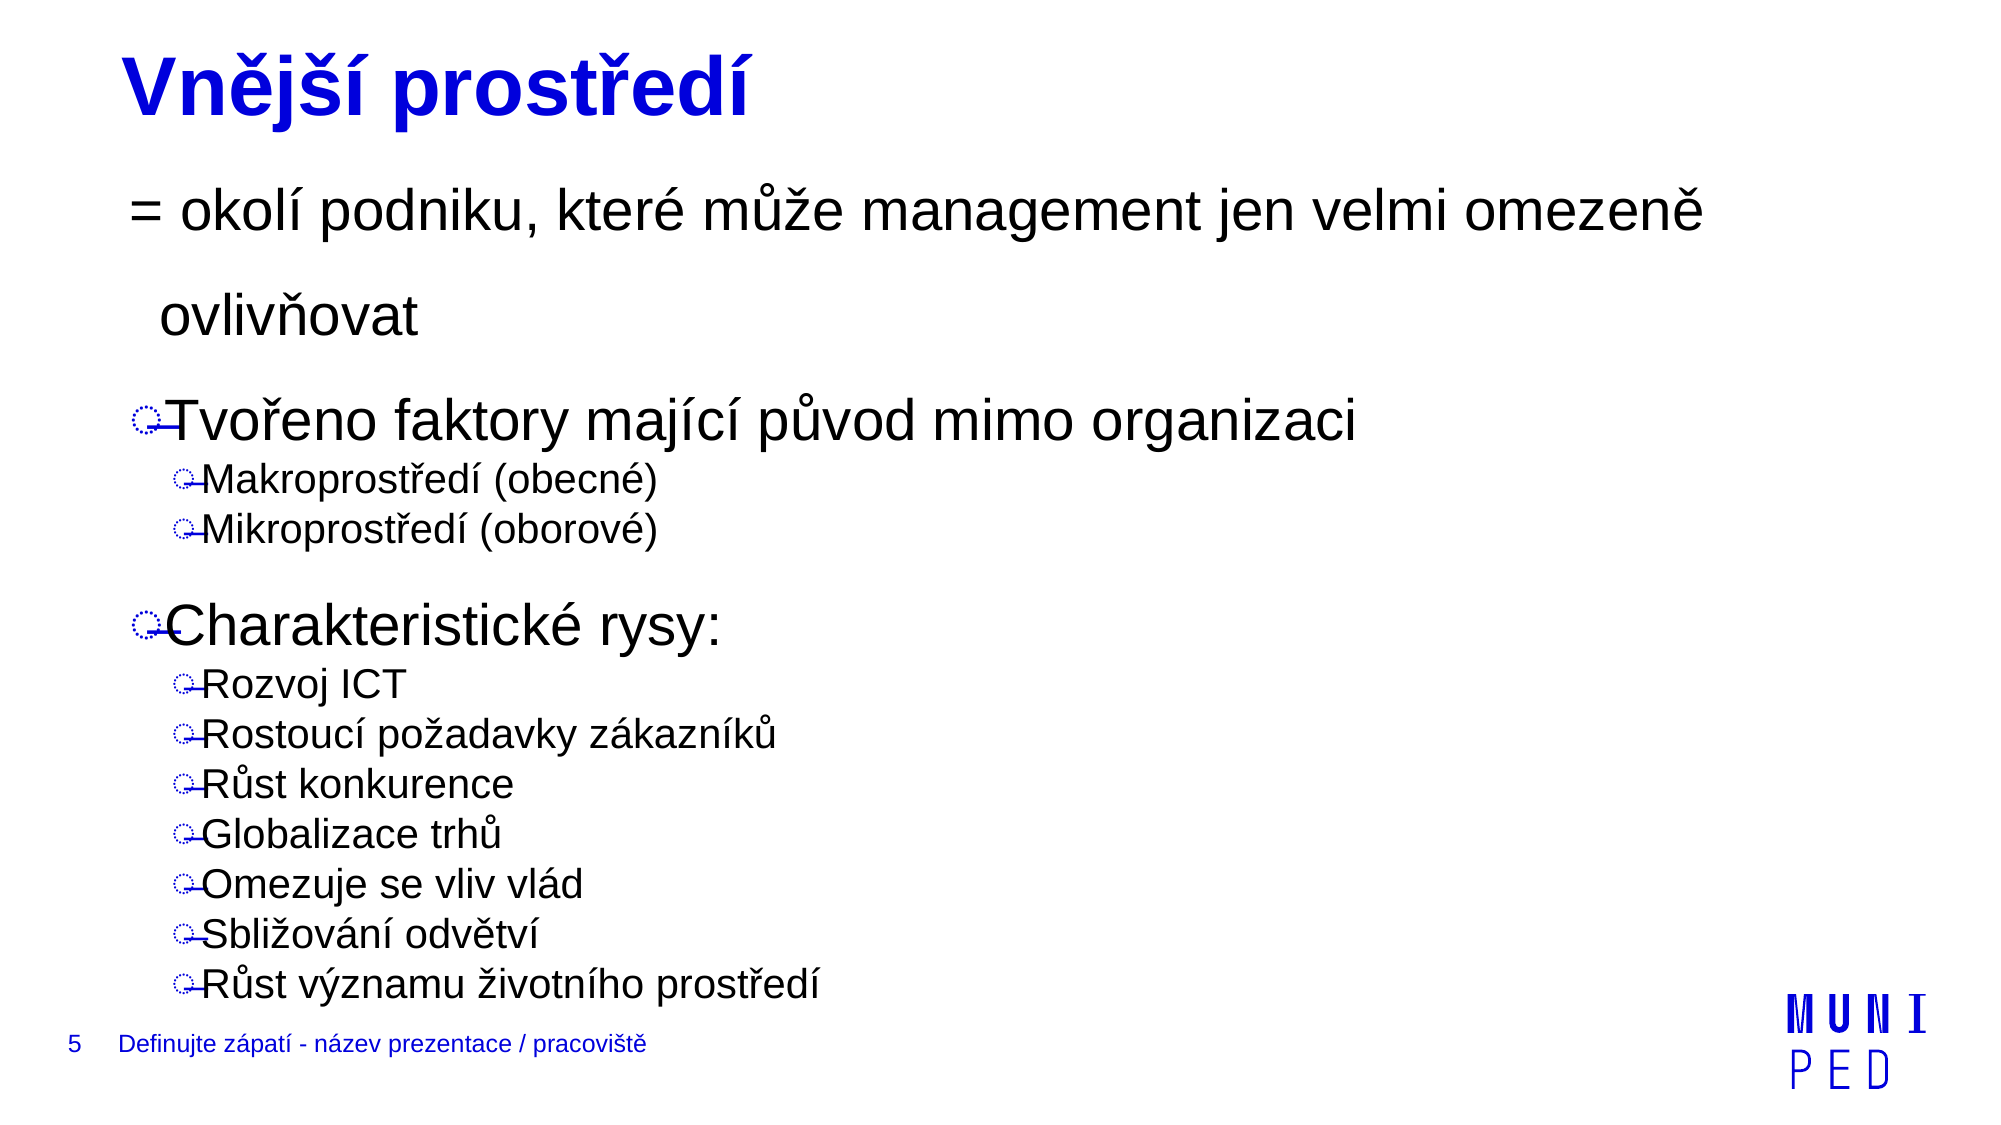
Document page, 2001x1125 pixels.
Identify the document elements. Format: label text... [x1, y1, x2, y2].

title Vnější prostředí [121, 48, 1886, 123]
footer Definujte zápatí - název prezentace / pracoviště [118, 1021, 1418, 1063]
slide_number 5 [67, 1021, 110, 1063]
list = okolí podniku, které může management jen velmi omezeně ovlivňovat Tvořeno faktory mající původ mimo organizaci Makroprostředí (obecné) Mikroprostředí (oborové) Charakteristické rysy: Rozvoj ICT Rostoucí požadavky zákazníků Růst konkurence Globalizace trhů Omezuje se vliv vlád Sbližování odvětví Růst významu životního prostředí [118, 137, 1883, 957]
